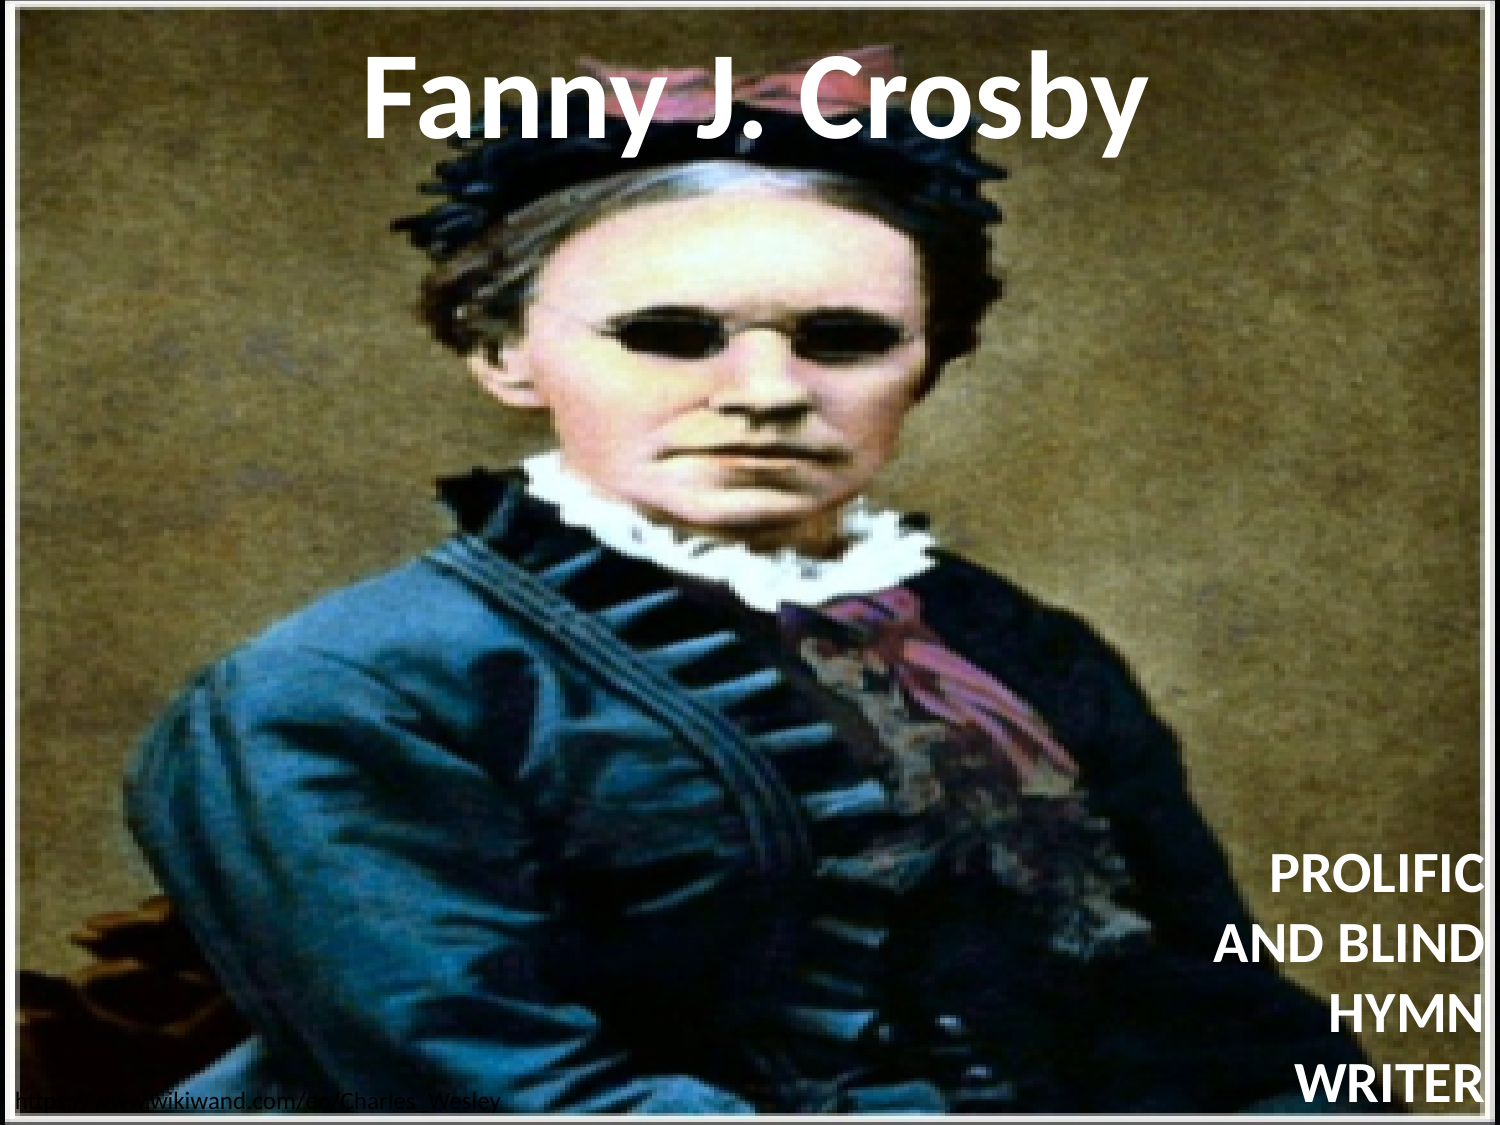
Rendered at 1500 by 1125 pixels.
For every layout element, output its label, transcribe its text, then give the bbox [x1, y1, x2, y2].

title Fanny J. Crosby [0, 1, 1500, 175]
text_box https://www.wikiwand.com/en/Charles_Wesley [0, 1077, 1137, 1122]
picture [468, 1062, 482, 1069]
text_box PROLIFIC AND BLIND HYMN WRITER [1137, 827, 1500, 1122]
picture [0, 175, 1500, 1077]
